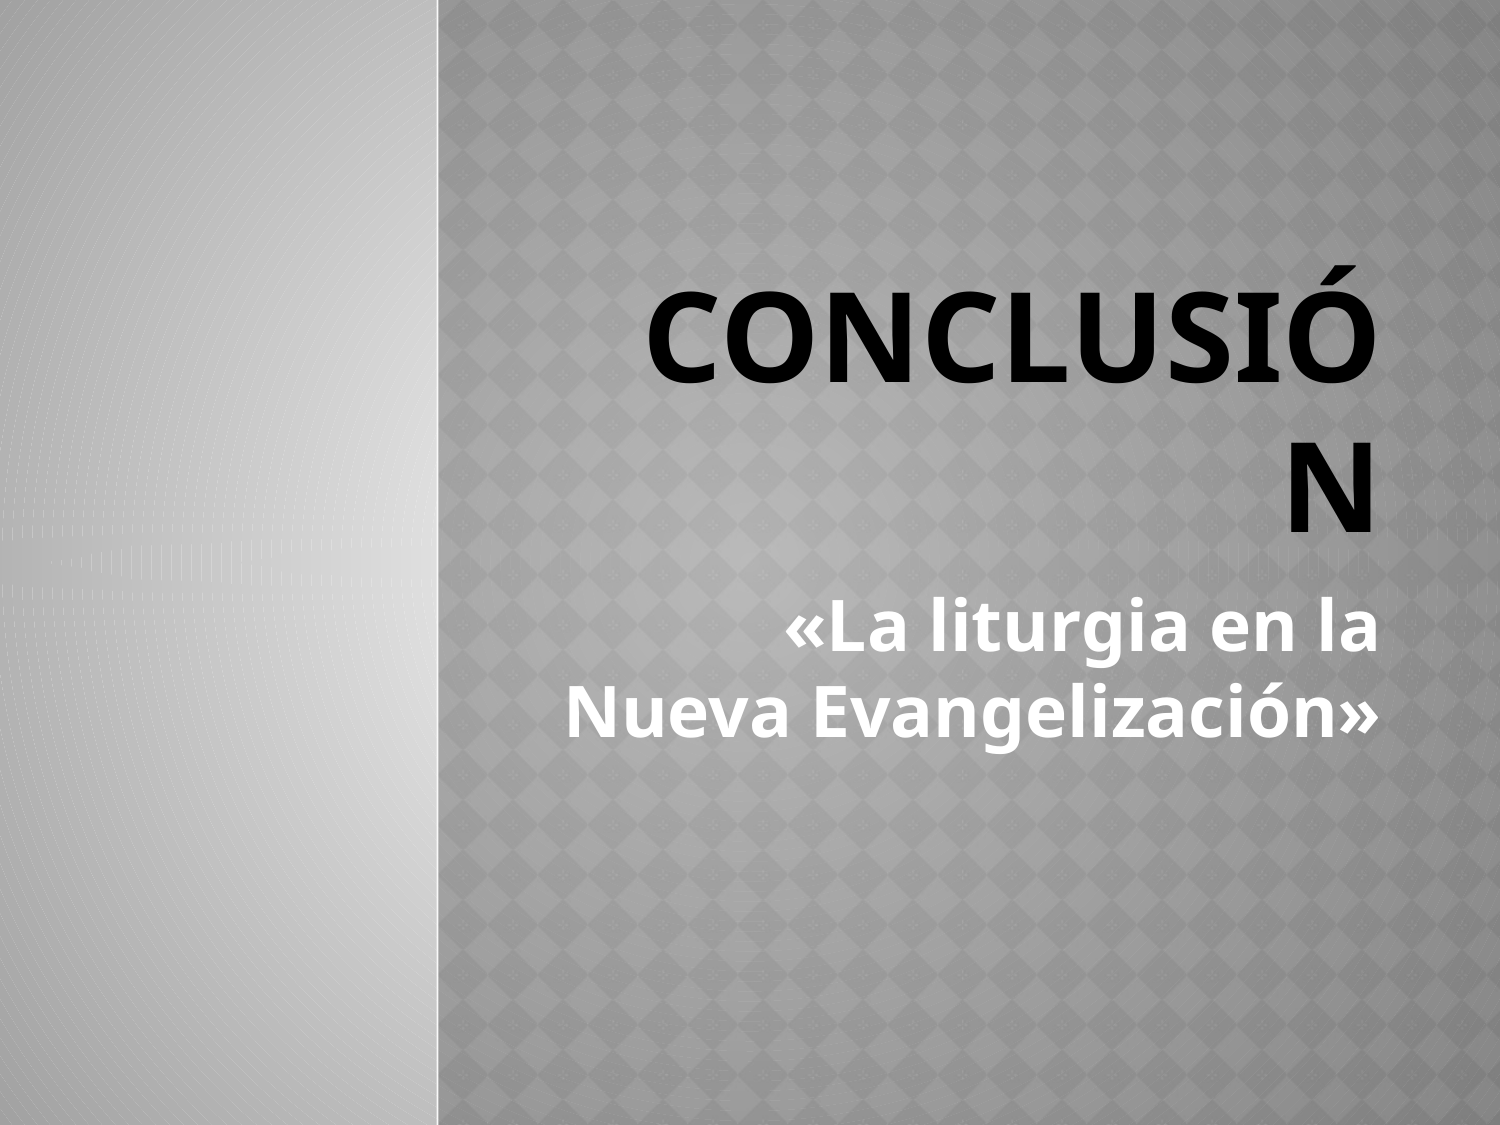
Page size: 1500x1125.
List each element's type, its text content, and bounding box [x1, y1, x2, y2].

subtitle «La liturgia en la Nueva Evangelización» [550, 580, 1390, 762]
title Conclusión [552, 87, 1390, 558]
